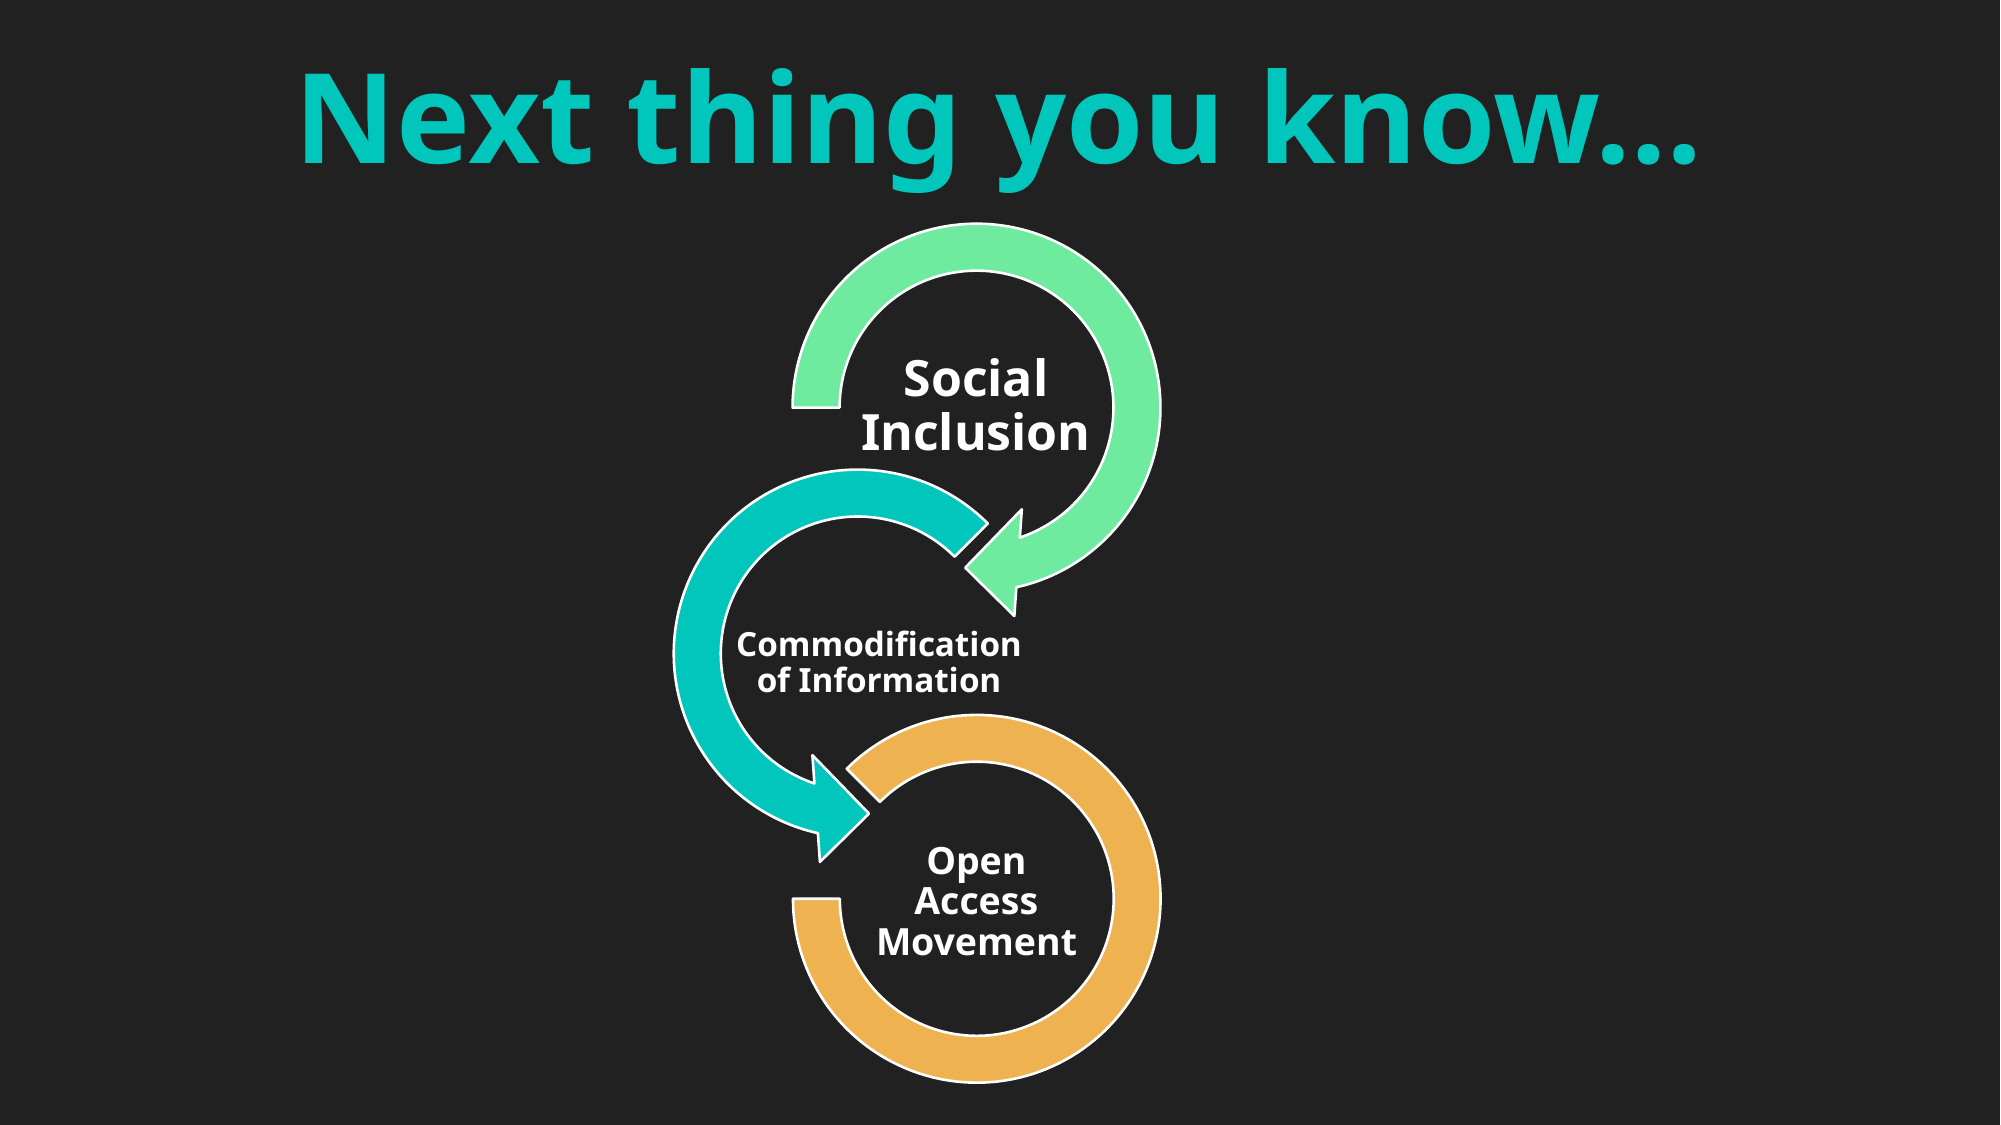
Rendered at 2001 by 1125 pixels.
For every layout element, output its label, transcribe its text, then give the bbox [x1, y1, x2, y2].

text_box Next thing you know… [52, 30, 1946, 194]
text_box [250, 193, 1584, 1083]
